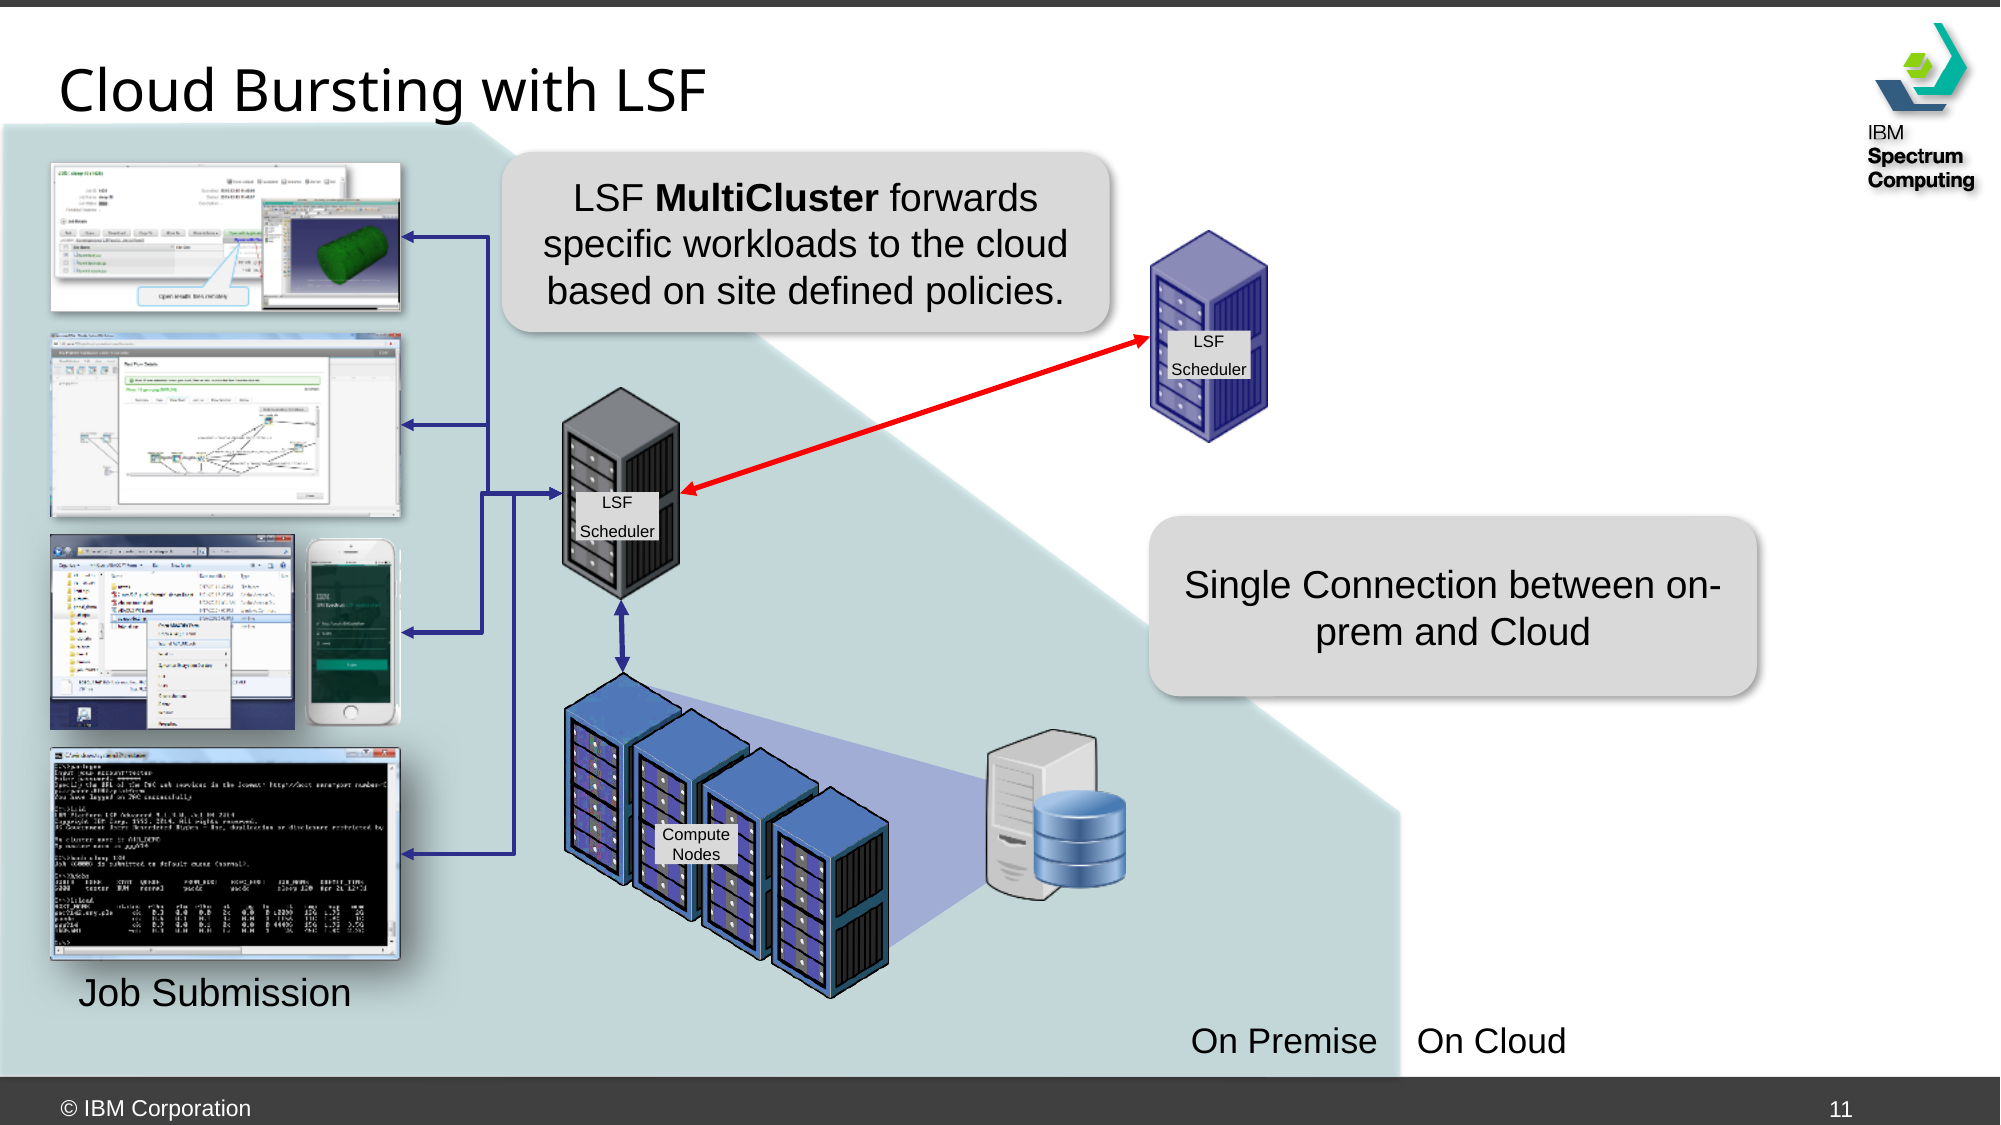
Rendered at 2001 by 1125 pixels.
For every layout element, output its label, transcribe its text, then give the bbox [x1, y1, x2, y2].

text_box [50, 533, 296, 731]
picture [49, 161, 402, 312]
picture [304, 537, 400, 728]
picture [1150, 230, 1269, 444]
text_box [620, 599, 624, 673]
picture [1844, 0, 1997, 210]
picture [49, 747, 402, 961]
title Cloud Bursting with LSF [58, 60, 1811, 125]
footer © IBM Corporation [45, 1087, 1328, 1114]
picture [50, 333, 400, 517]
text_box Single Connection between on-prem and Cloud [1643, 516, 1757, 697]
slide_number 11 [1417, 1086, 1868, 1113]
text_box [0, 121, 1639, 1078]
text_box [400, 493, 563, 855]
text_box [679, 336, 1151, 494]
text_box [400, 236, 563, 424]
picture [970, 729, 1143, 902]
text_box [400, 424, 563, 492]
picture [563, 386, 681, 600]
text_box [563, 672, 890, 1000]
